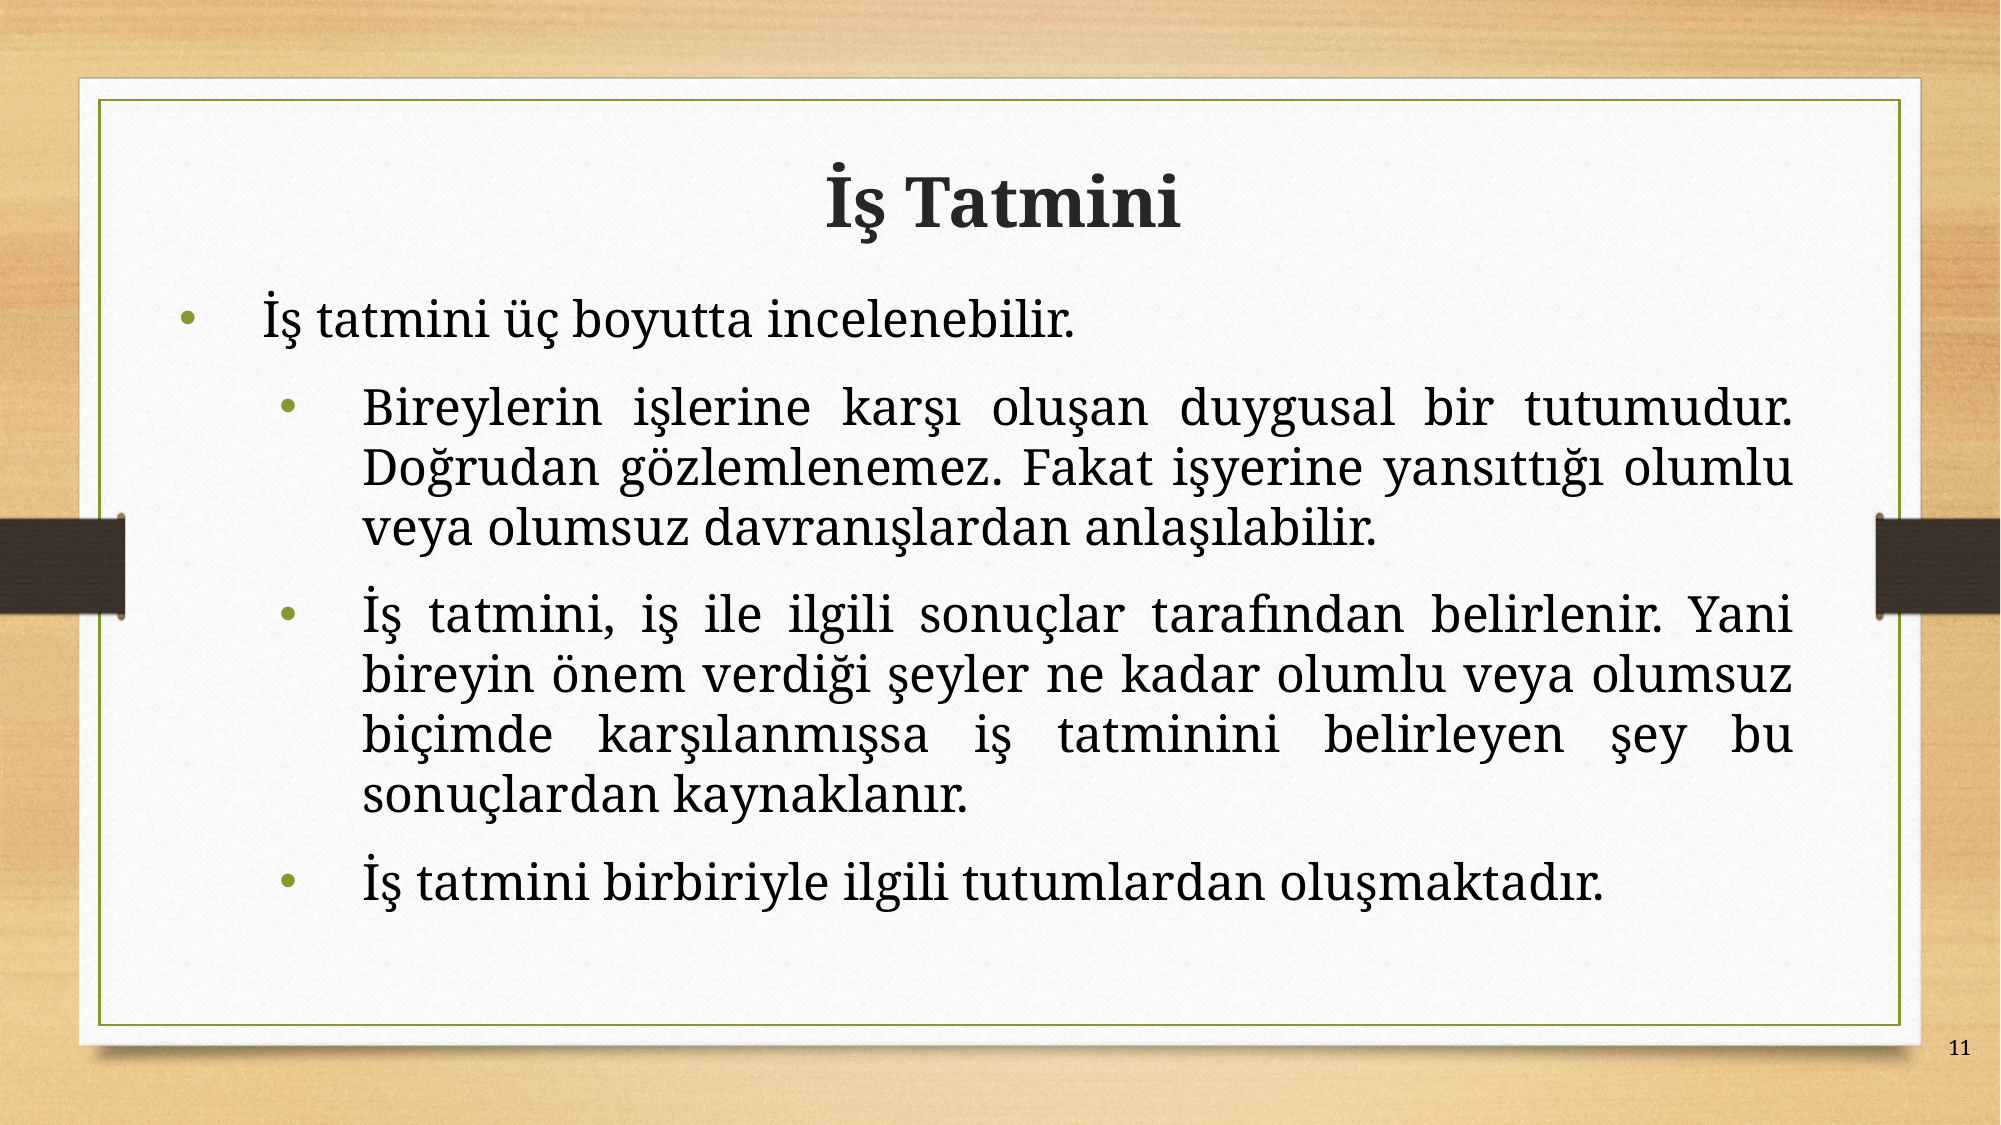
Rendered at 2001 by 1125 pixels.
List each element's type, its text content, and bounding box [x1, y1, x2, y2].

slide_number 11 [1666, 1014, 1992, 1084]
list İş tatmini üç boyutta incelenebilir. Bireylerin işlerine karşı oluşan duygusal bir tutumudur. Doğrudan gözlemlenemez. Fakat işyerine yansıttığı olumlu veya olumsuz davranışlardan anlaşılabilir. İş tatmini, iş ile ilgili sonuçlar tarafından belirlenir. Yani bireyin önem verdiği şeyler ne kadar olumlu veya olumsuz biçimde karşılanmışsa iş tatminini belirleyen şey bu sonuçlardan kaynaklanır. İş tatmini birbiriyle ilgili tutumlardan oluşmaktadır. [142, 287, 1815, 956]
title İş Tatmini [178, 145, 1830, 254]
picture [0, 0, 2001, 1125]
